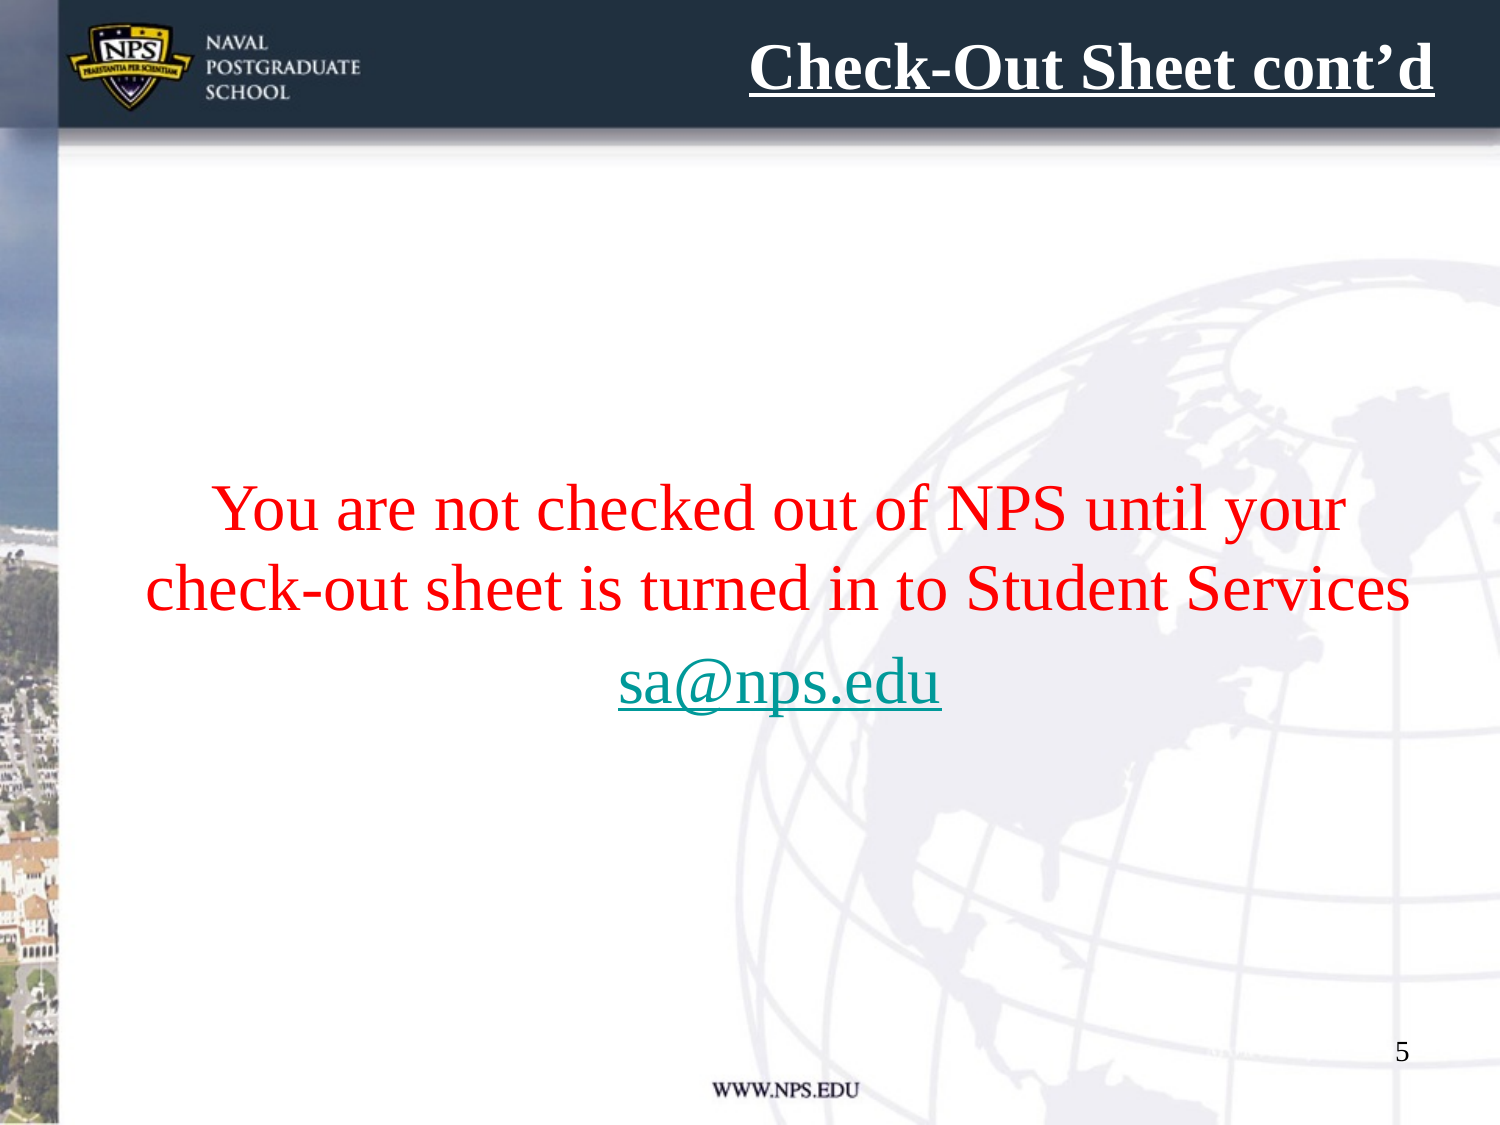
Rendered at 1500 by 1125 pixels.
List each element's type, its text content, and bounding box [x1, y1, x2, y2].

title Check-Out Sheet cont’d [262, 0, 1450, 125]
picture [0, 0, 1500, 1125]
list You are not checked out of NPS until your check-out sheet is turned in to Student Services sa@nps.edu [105, 456, 1455, 669]
slide_number 5 [1074, 1024, 1426, 1103]
